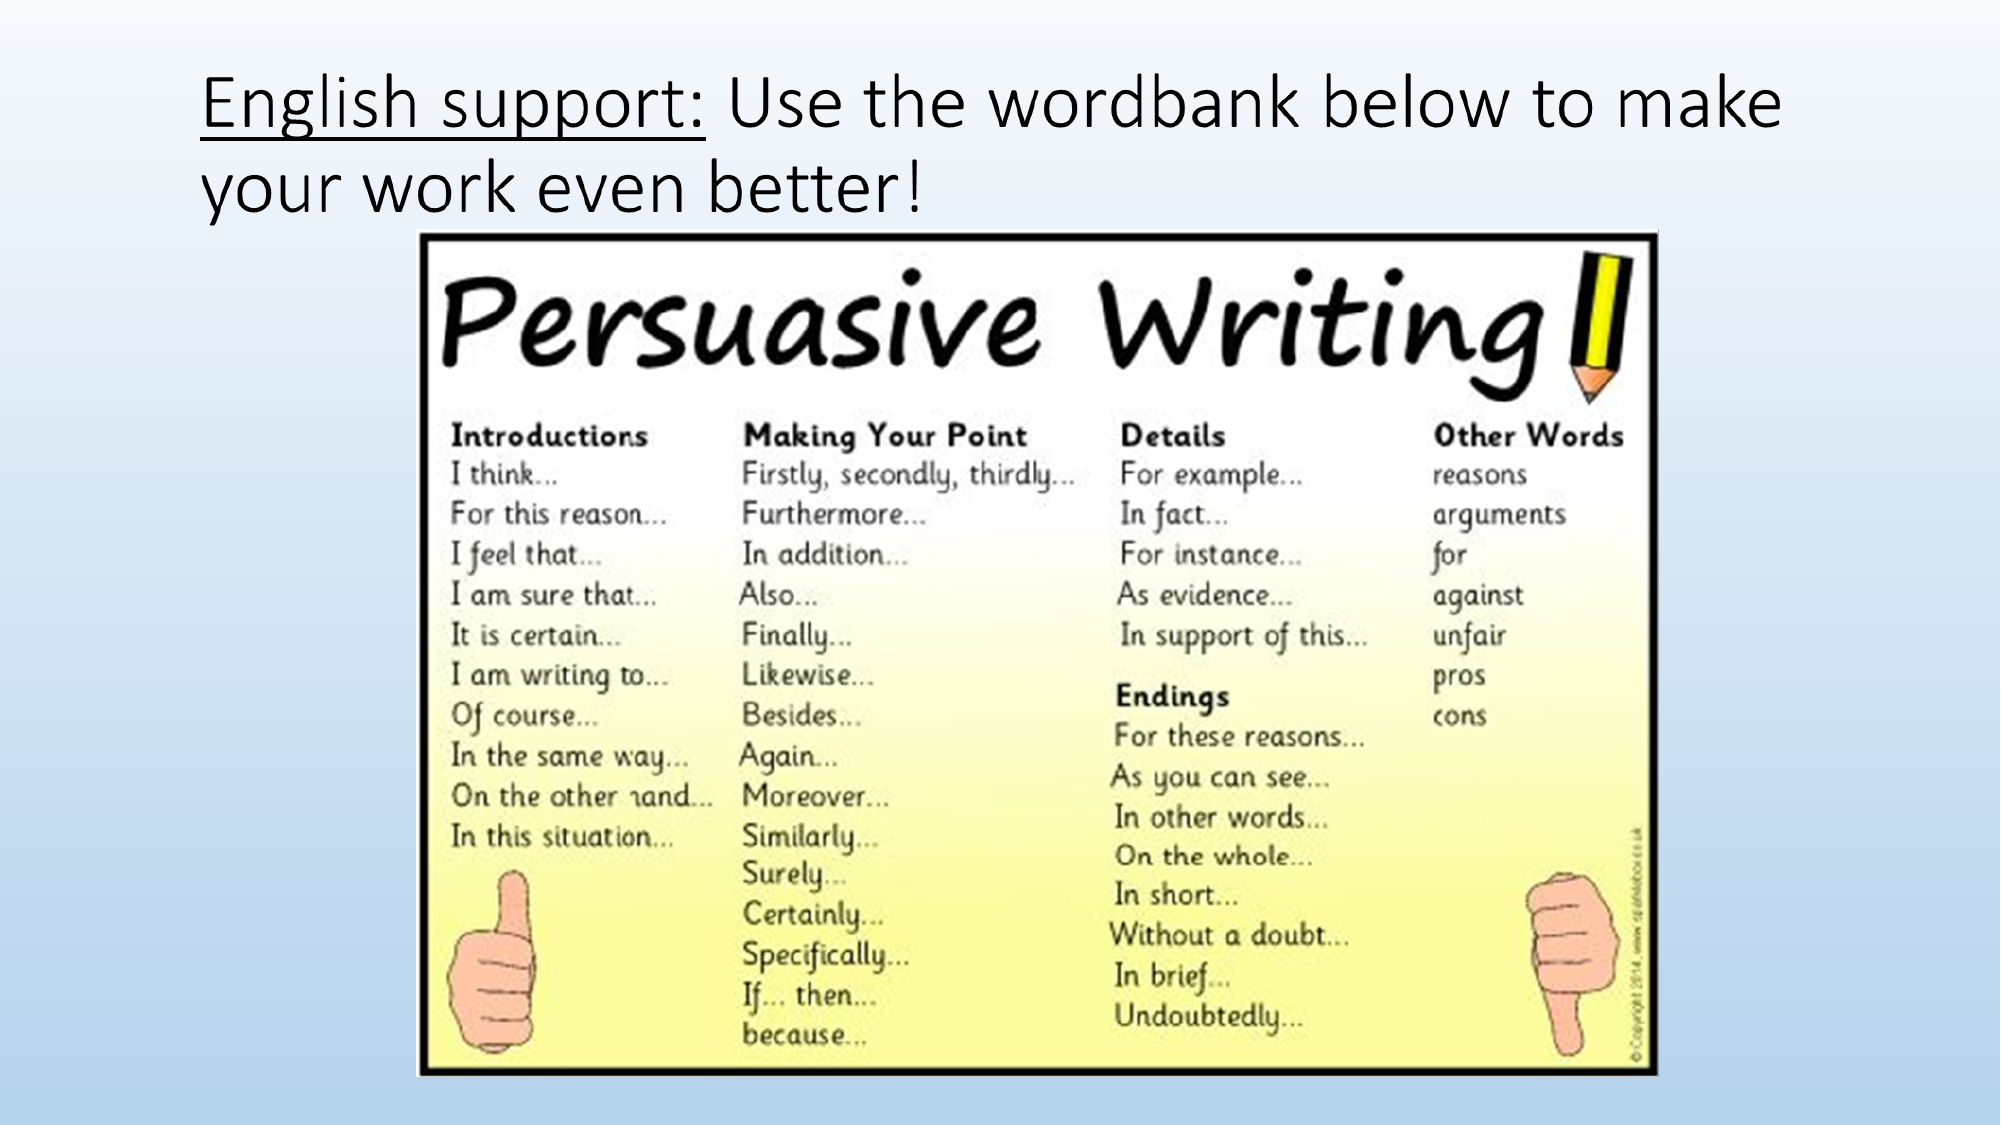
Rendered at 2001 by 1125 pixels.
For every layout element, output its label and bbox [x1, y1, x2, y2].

picture [151, 28, 1849, 1077]
